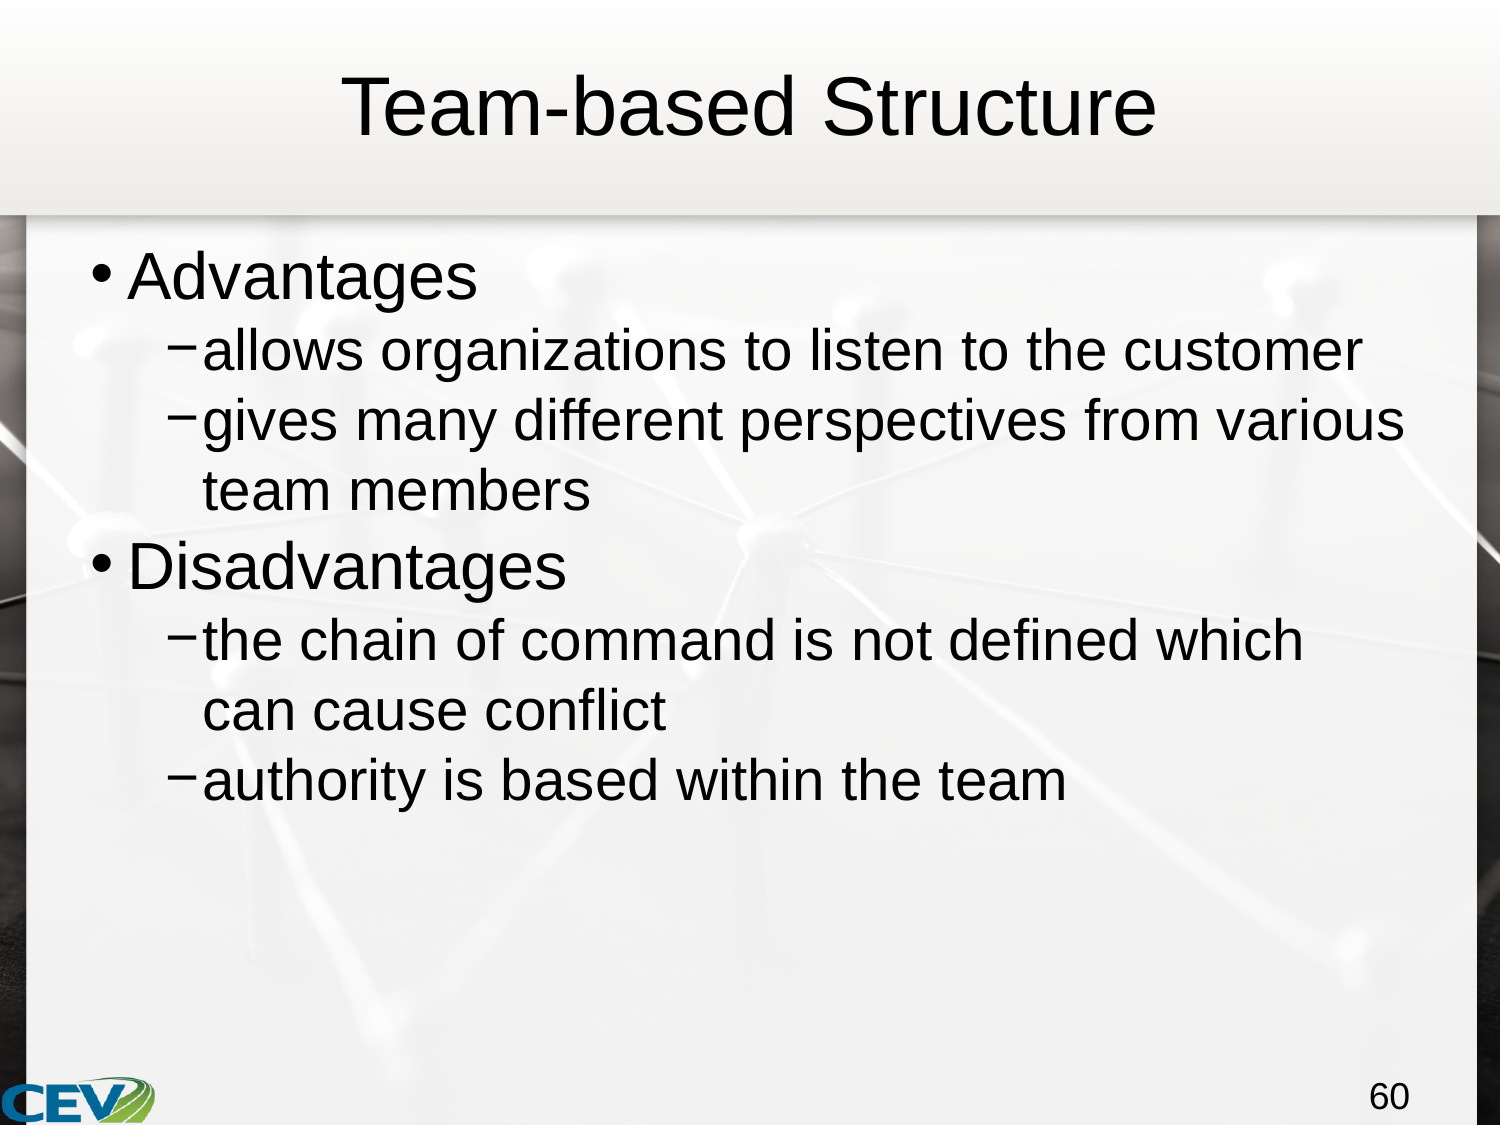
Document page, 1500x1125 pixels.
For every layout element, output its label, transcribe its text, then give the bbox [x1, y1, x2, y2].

picture [0, 0, 1500, 1125]
list Advantages allows organizations to listen to the customer gives many different perspectives from various team members Disadvantages the chain of command is not defined which can cause conflict authority is based within the team [75, 224, 1425, 1063]
title Team-based Structure [75, 0, 1425, 218]
